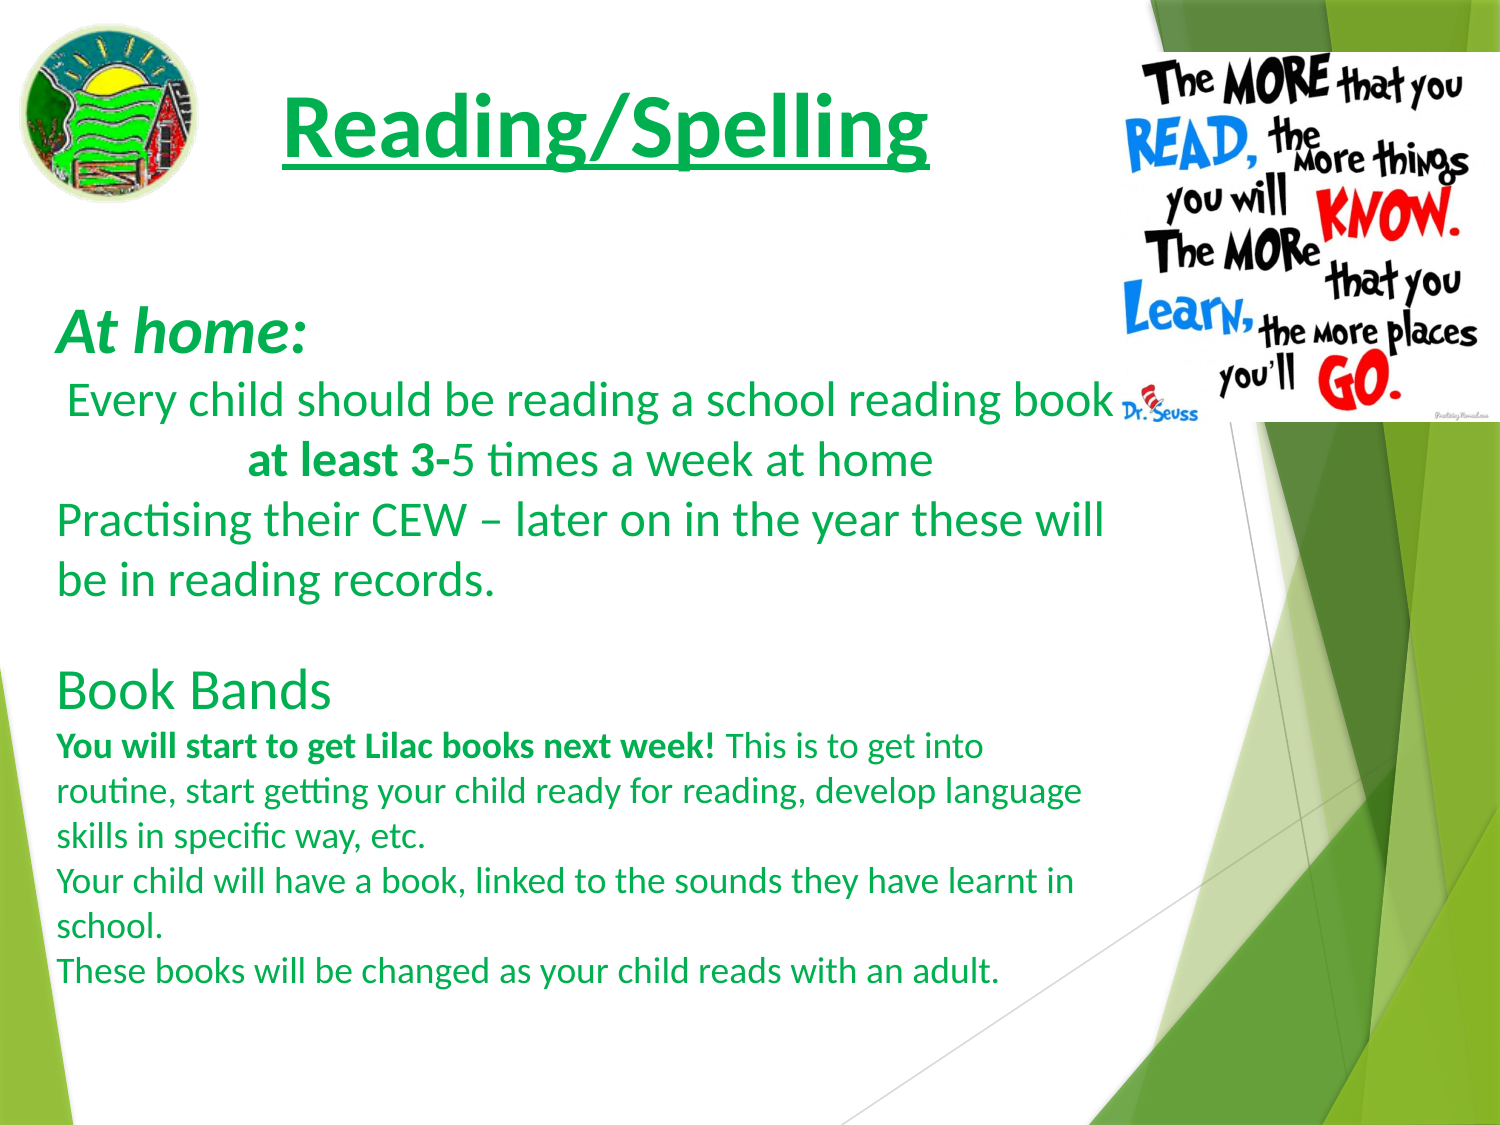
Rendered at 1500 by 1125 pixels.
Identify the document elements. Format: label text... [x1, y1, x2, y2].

text_box At home: Every child should be reading a school reading book at least 3-5 times a week at home Practising their CEW – later on in the year these will be in reading records. Book Bands You will start to get Lilac books next week! This is to get into routine, start getting your child ready for reading, develop language skills in specific way, etc. Your child will have a book, linked to the sounds they have learnt in school. These books will be changed as your child reads with an adult. [41, 278, 1140, 1044]
picture [17, 12, 208, 212]
text_box Reading/Spelling [212, 58, 1109, 184]
picture [1114, 51, 1500, 423]
